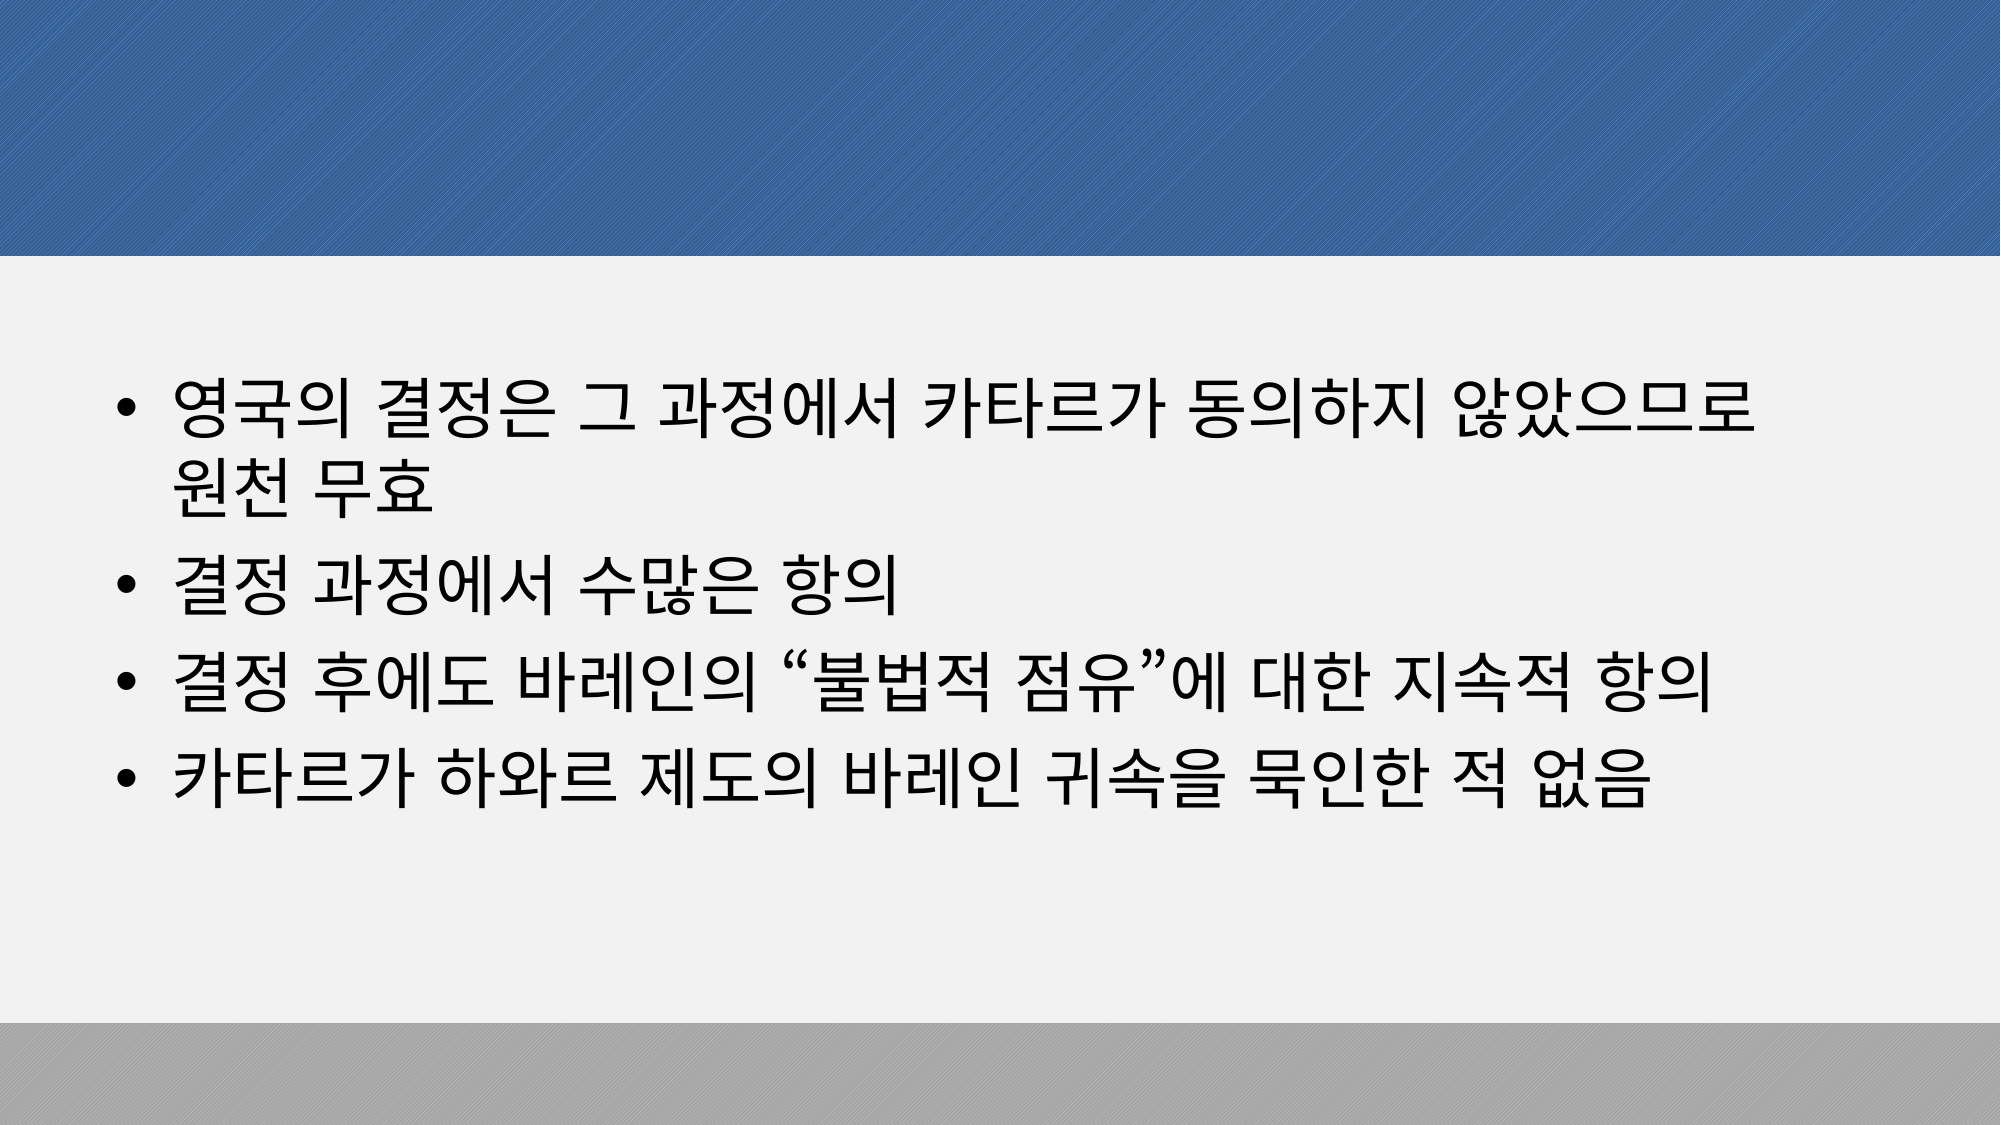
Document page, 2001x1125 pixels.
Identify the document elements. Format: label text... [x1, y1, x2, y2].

list 영국의 결정은 그 과정에서 카타르가 동의하지 않았으므로 원천 무효 결정 과정에서 수많은 항의 결정 후에도 바레인의 “불법적 점유”에 대한 지속적 항의 카타르가 하와르 제도의 바레인 귀속을 묵인한 적 없음 [99, 262, 1901, 1006]
